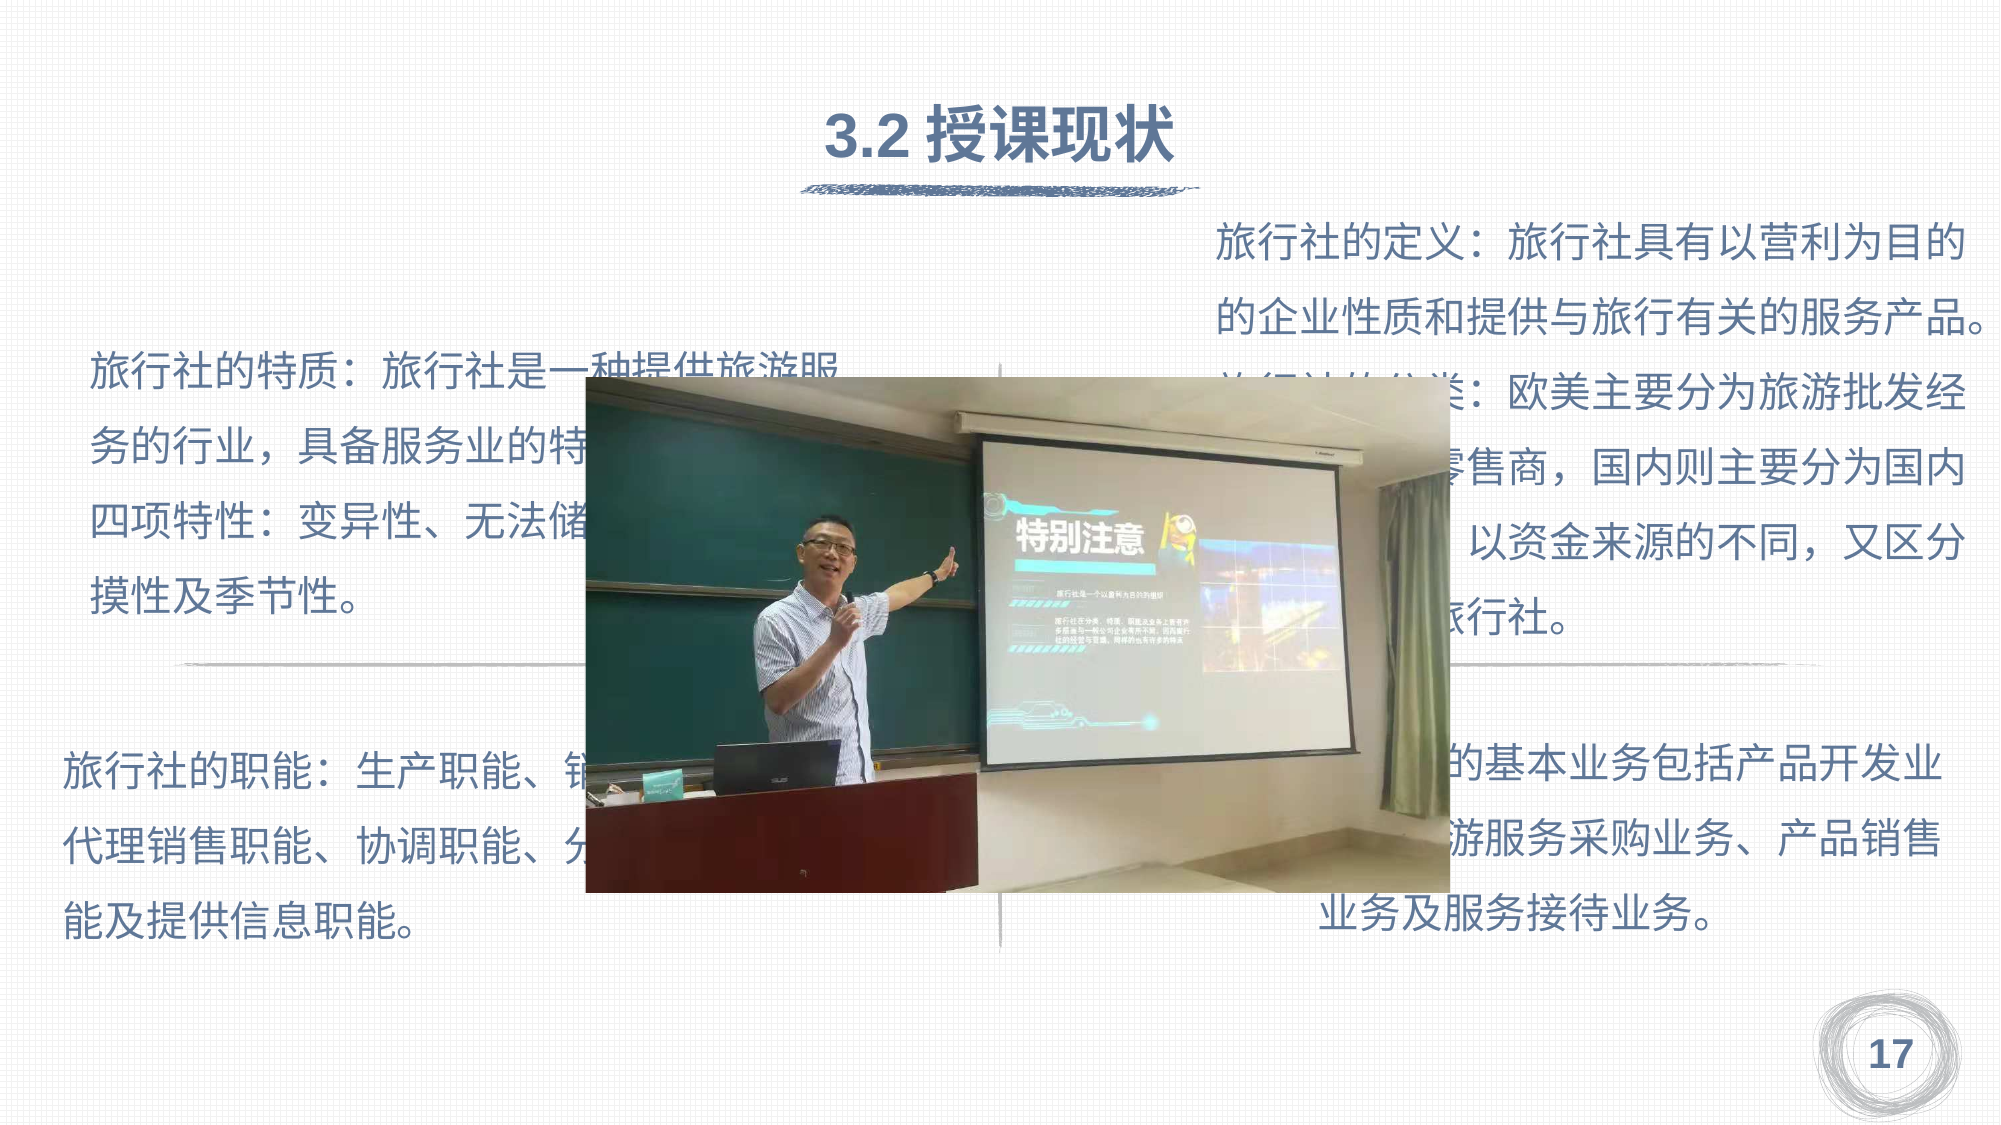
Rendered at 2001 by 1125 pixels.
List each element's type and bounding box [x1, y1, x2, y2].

text_box [48, 183, 1993, 955]
text_box [798, 87, 1202, 183]
picture [585, 377, 1451, 893]
text_box [1809, 983, 1964, 1125]
